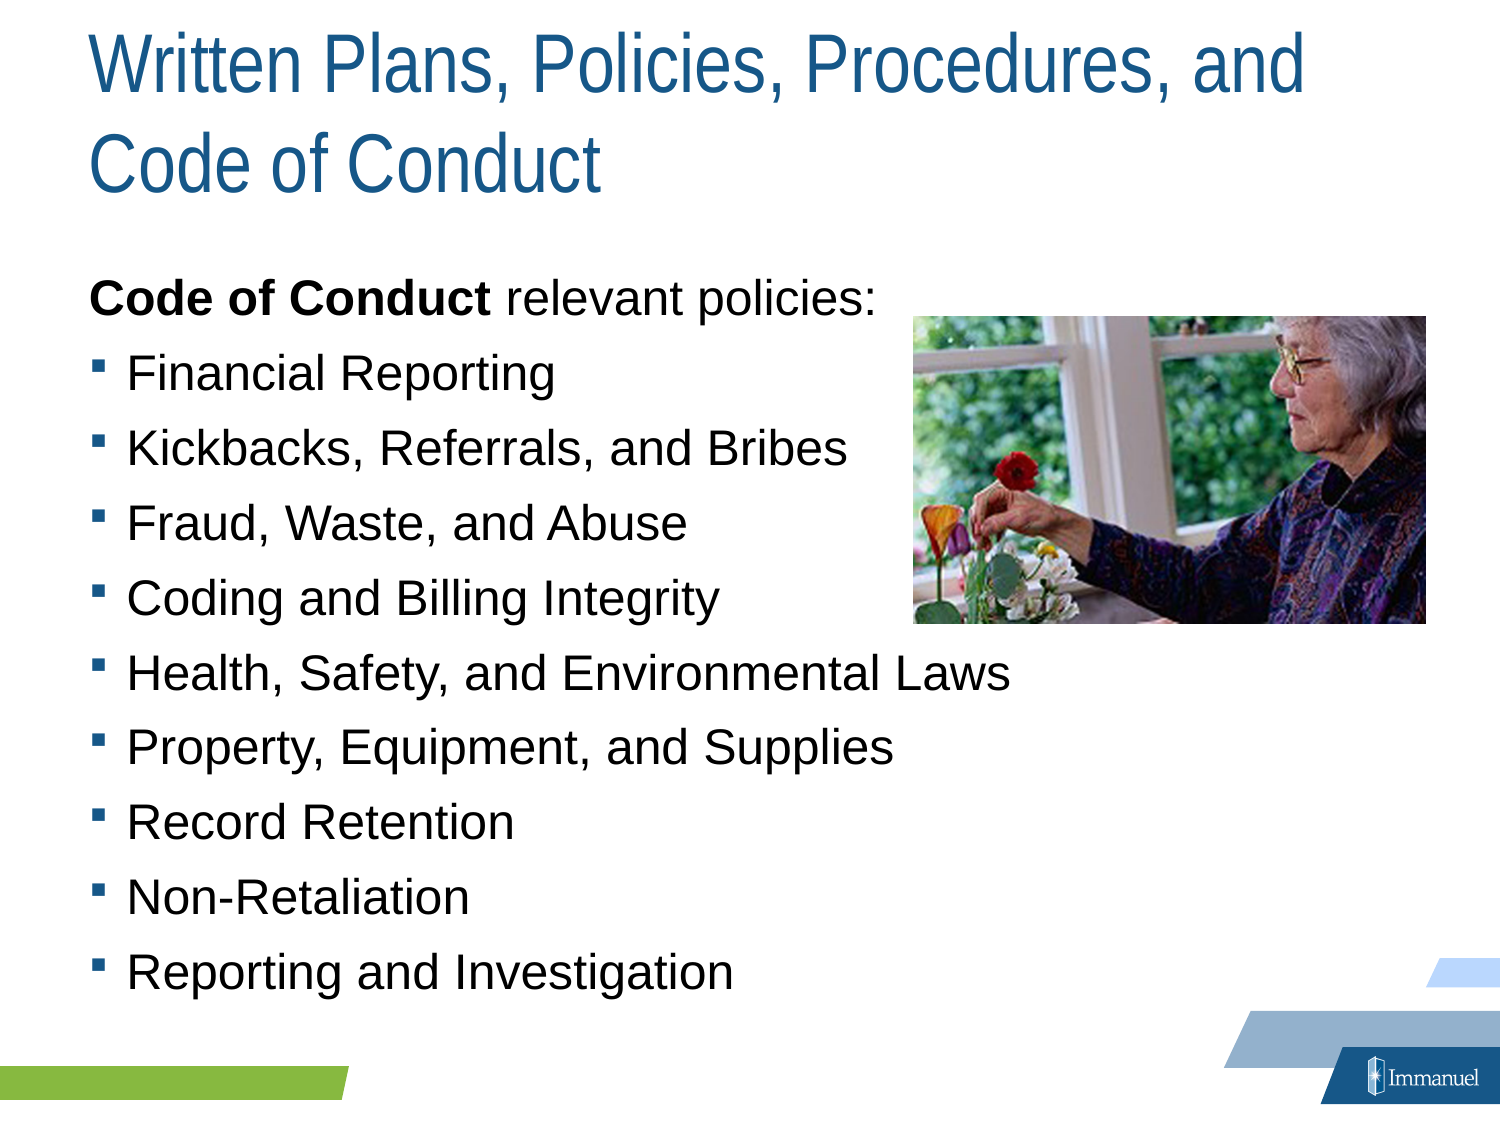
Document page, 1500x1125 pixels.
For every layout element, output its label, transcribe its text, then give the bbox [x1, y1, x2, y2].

picture [1368, 1056, 1479, 1096]
title Written Plans, Policies, Procedures, and Code of Conduct [74, 62, 1426, 156]
list Code of Conduct relevant policies: Financial Reporting Kickbacks, Referrals, and Bribes Fraud, Waste, and Abuse Coding and Billing Integrity Health, Safety, and Environmental Laws Property, Equipment, and Supplies Record Retention Non-Retaliation Reporting and Investigation [74, 265, 1426, 1014]
picture [913, 316, 1426, 624]
